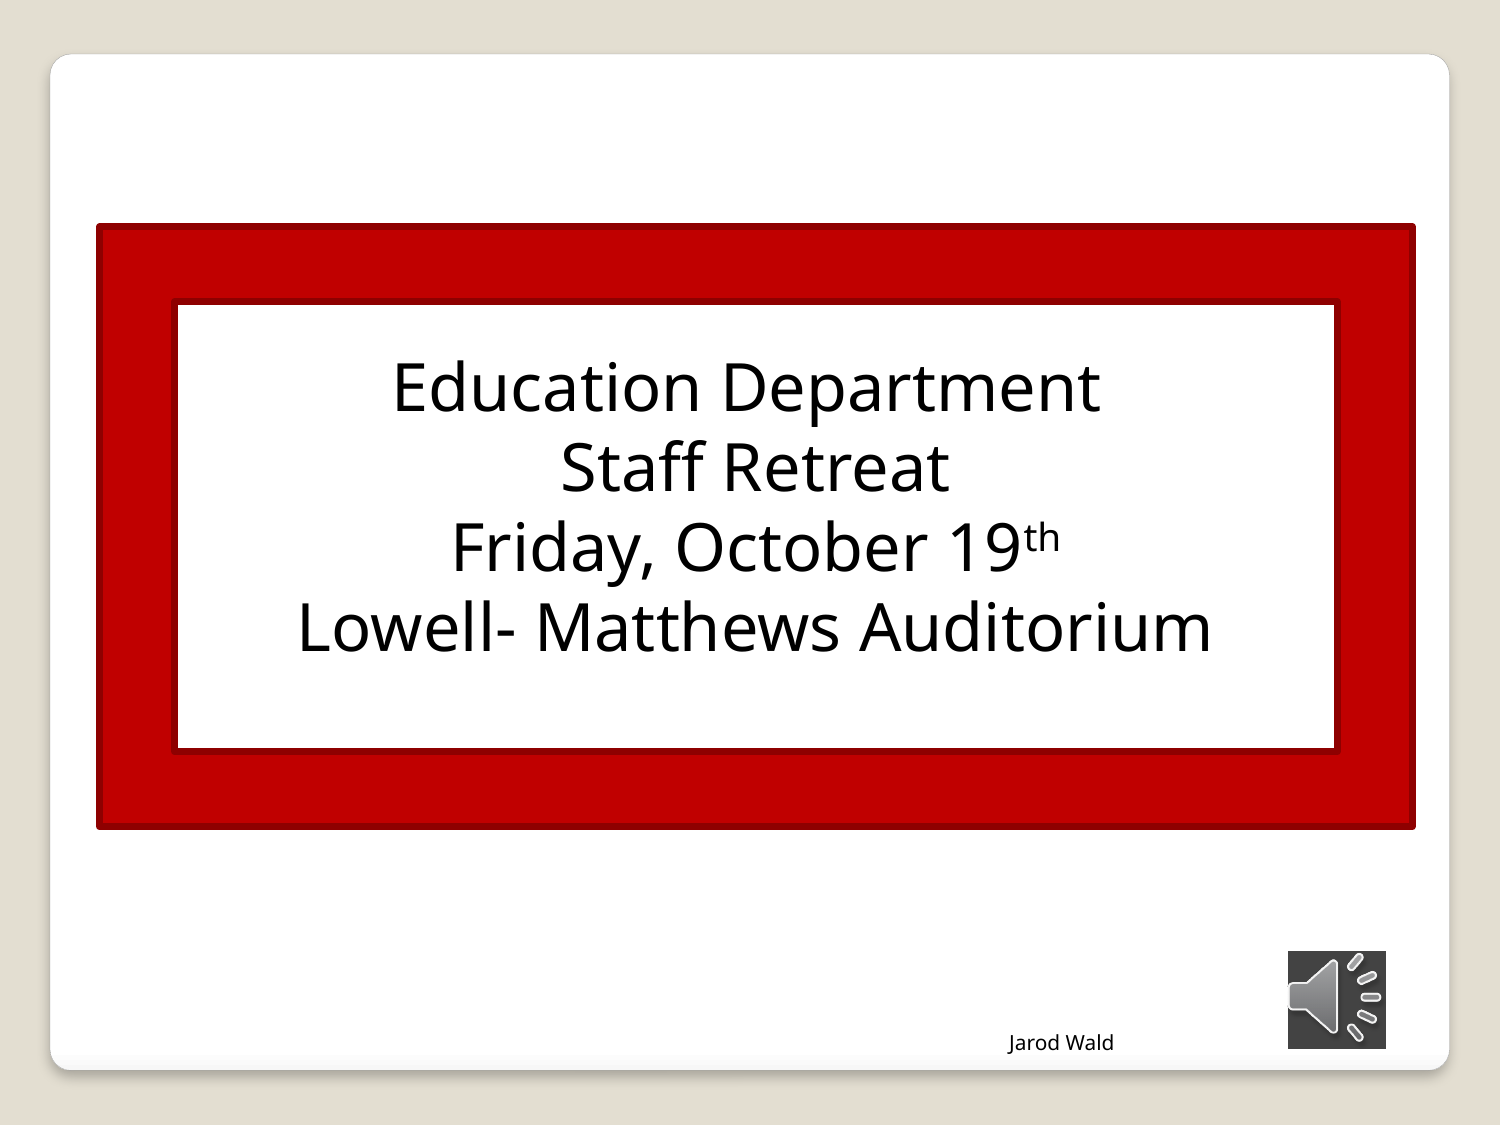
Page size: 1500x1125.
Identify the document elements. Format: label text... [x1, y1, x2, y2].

text_box Education Department Staff Retreat Friday, October 19th Lowell- Matthews Auditorium [178, 334, 1334, 675]
footer Jarod Wald [994, 1002, 1286, 1063]
text_box [96, 223, 1416, 830]
picture [1286, 949, 1388, 1051]
